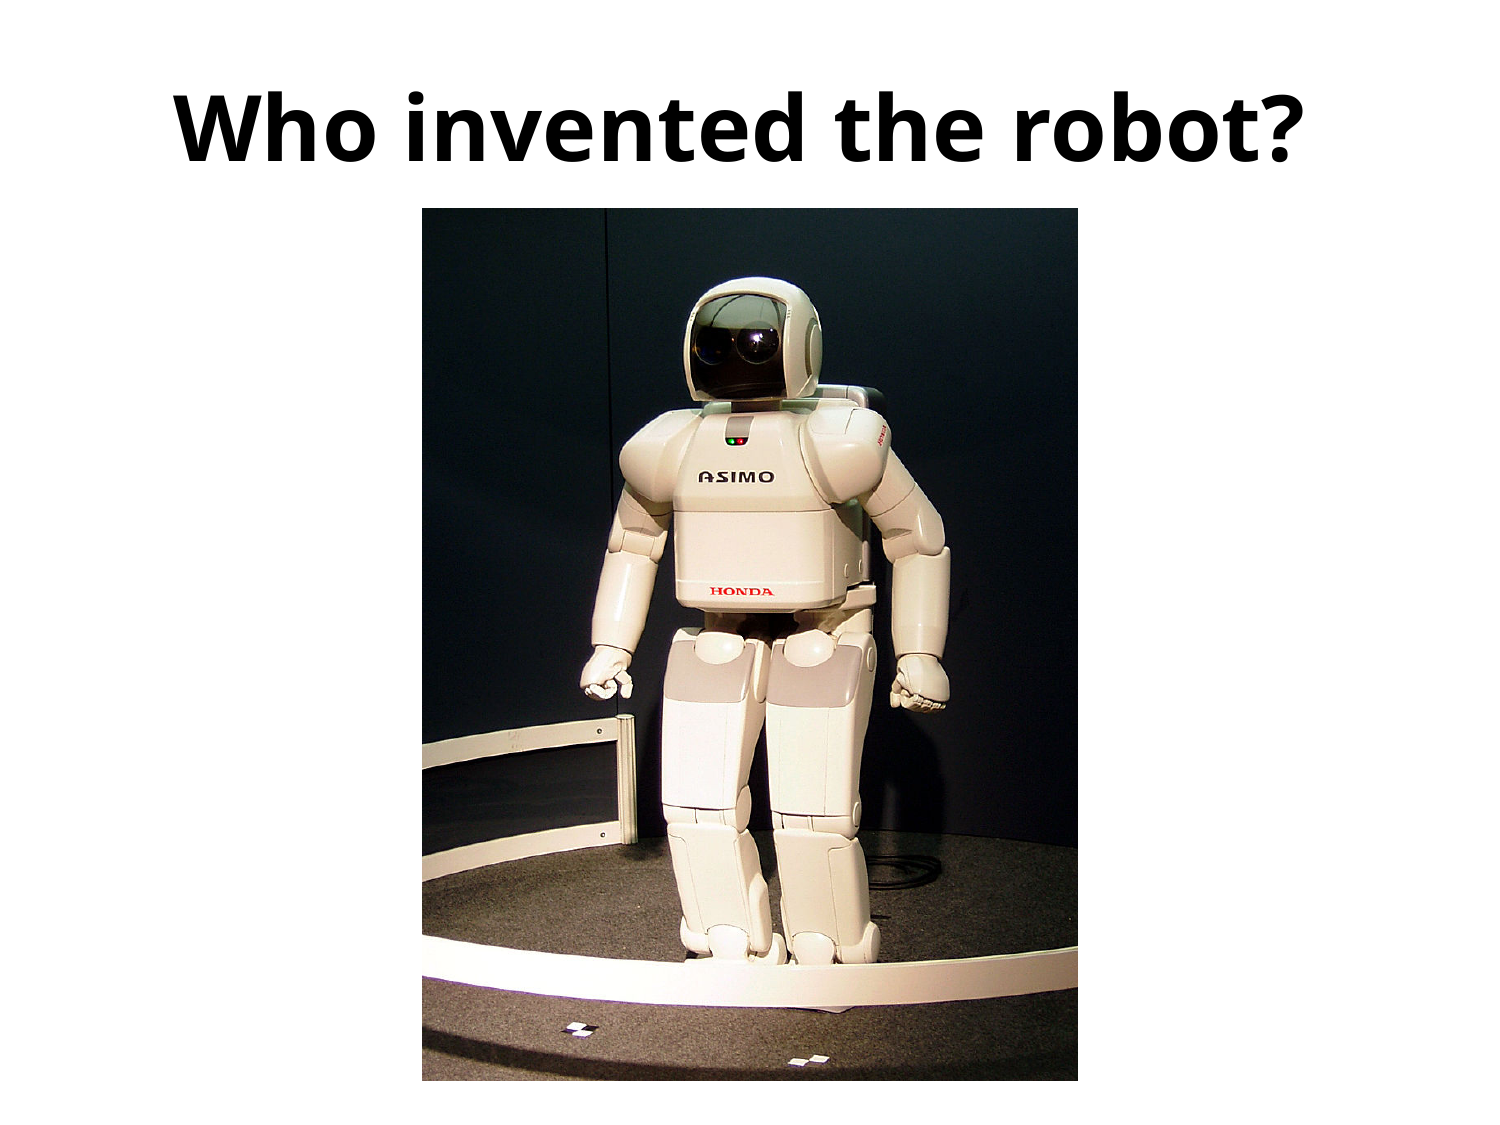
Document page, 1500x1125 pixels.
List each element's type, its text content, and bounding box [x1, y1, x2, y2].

title Who invented the robot? [64, 30, 1415, 219]
picture [422, 207, 1078, 1081]
